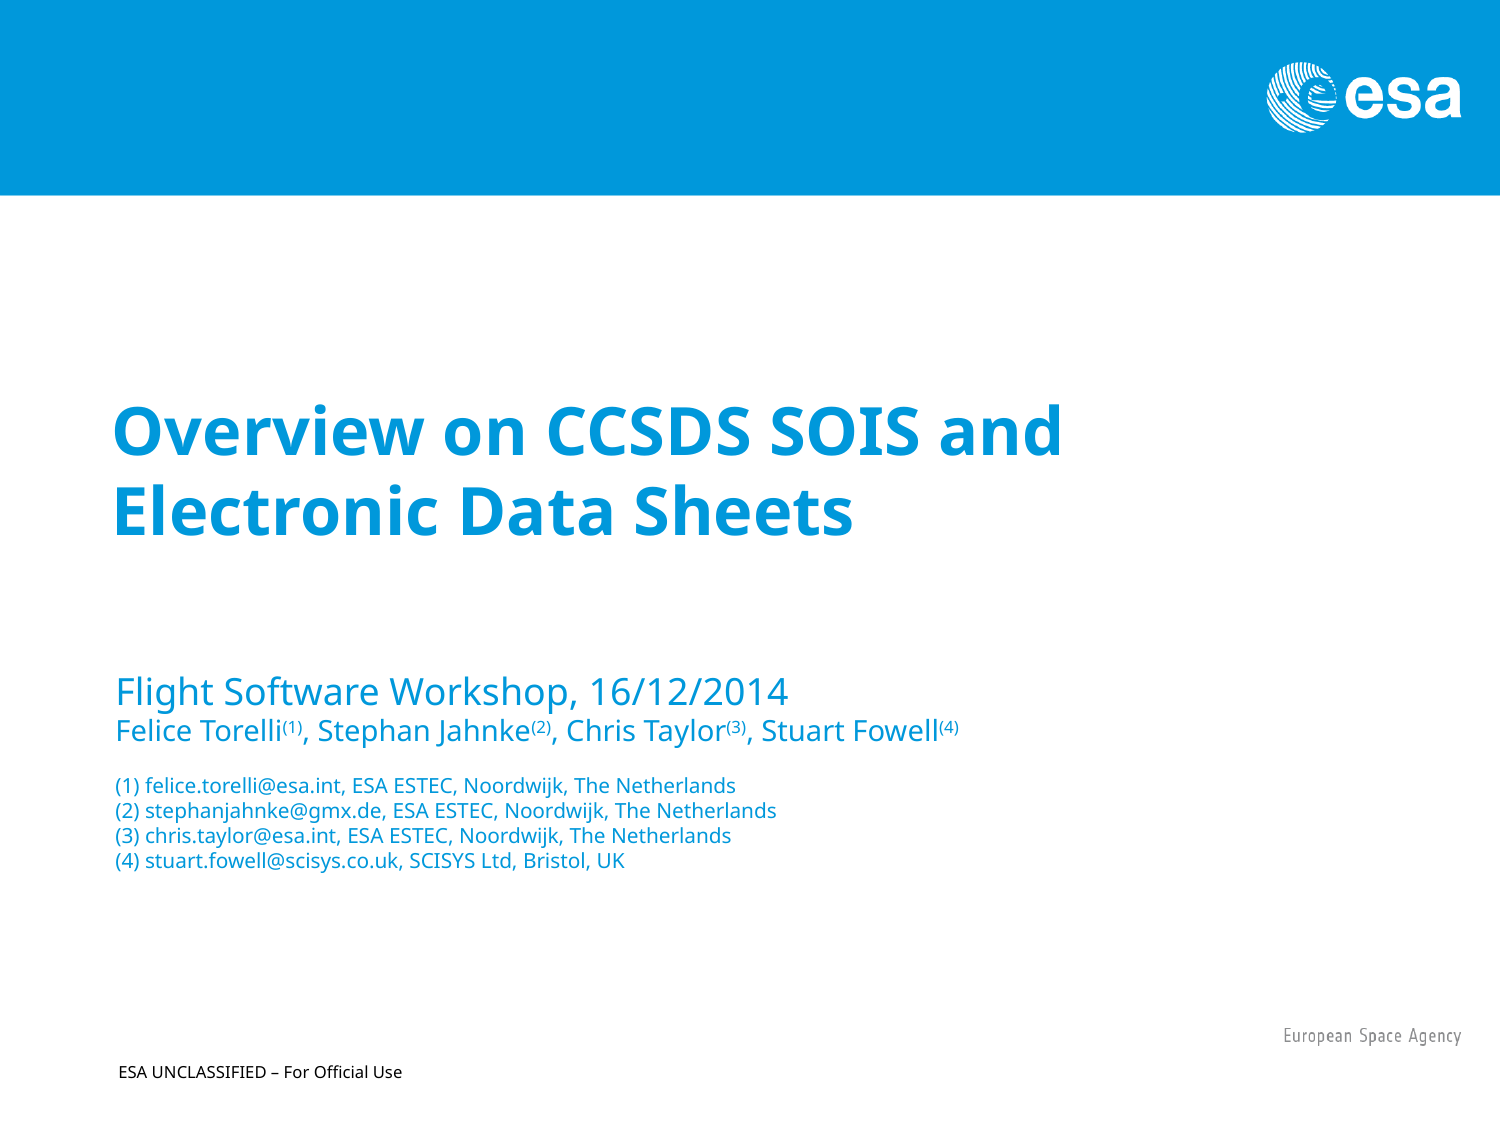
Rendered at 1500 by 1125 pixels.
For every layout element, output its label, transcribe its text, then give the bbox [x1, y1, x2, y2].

picture [1346, 78, 1382, 118]
picture [1291, 126, 1299, 131]
picture [1272, 79, 1278, 94]
picture [1287, 118, 1297, 125]
picture [1264, 1020, 1500, 1059]
picture [1268, 92, 1274, 103]
picture [1275, 98, 1284, 110]
picture [1276, 74, 1280, 88]
picture [1292, 111, 1300, 117]
picture [1283, 85, 1288, 95]
picture [1388, 78, 1420, 118]
picture [1279, 64, 1298, 86]
picture [1270, 85, 1274, 95]
title Overview on CCSDS SOIS and Electronic Data Sheets [96, 380, 1405, 558]
text_box Flight Software Workshop, 16/12/2014 Felice Torelli(1), Stephan Jahnke(2), Chris Taylor(3), Stuart Fowell(4) (1) felice.torelli@esa.int, ESA ESTEC, Noordwijk, The Netherlands (2) stephanjahnke@gmx.de, ESA ESTEC, Noordwijk, The Netherlands (3) chris.taylor@esa.int, ESA ESTEC, Noordwijk, The Netherlands (4) stuart.fowell@scisys.co.uk, SCISYS Ltd, Bristol, UK [100, 660, 1395, 880]
picture [1291, 98, 1300, 107]
picture [1426, 78, 1460, 118]
picture [1268, 102, 1275, 112]
picture [1279, 111, 1286, 117]
